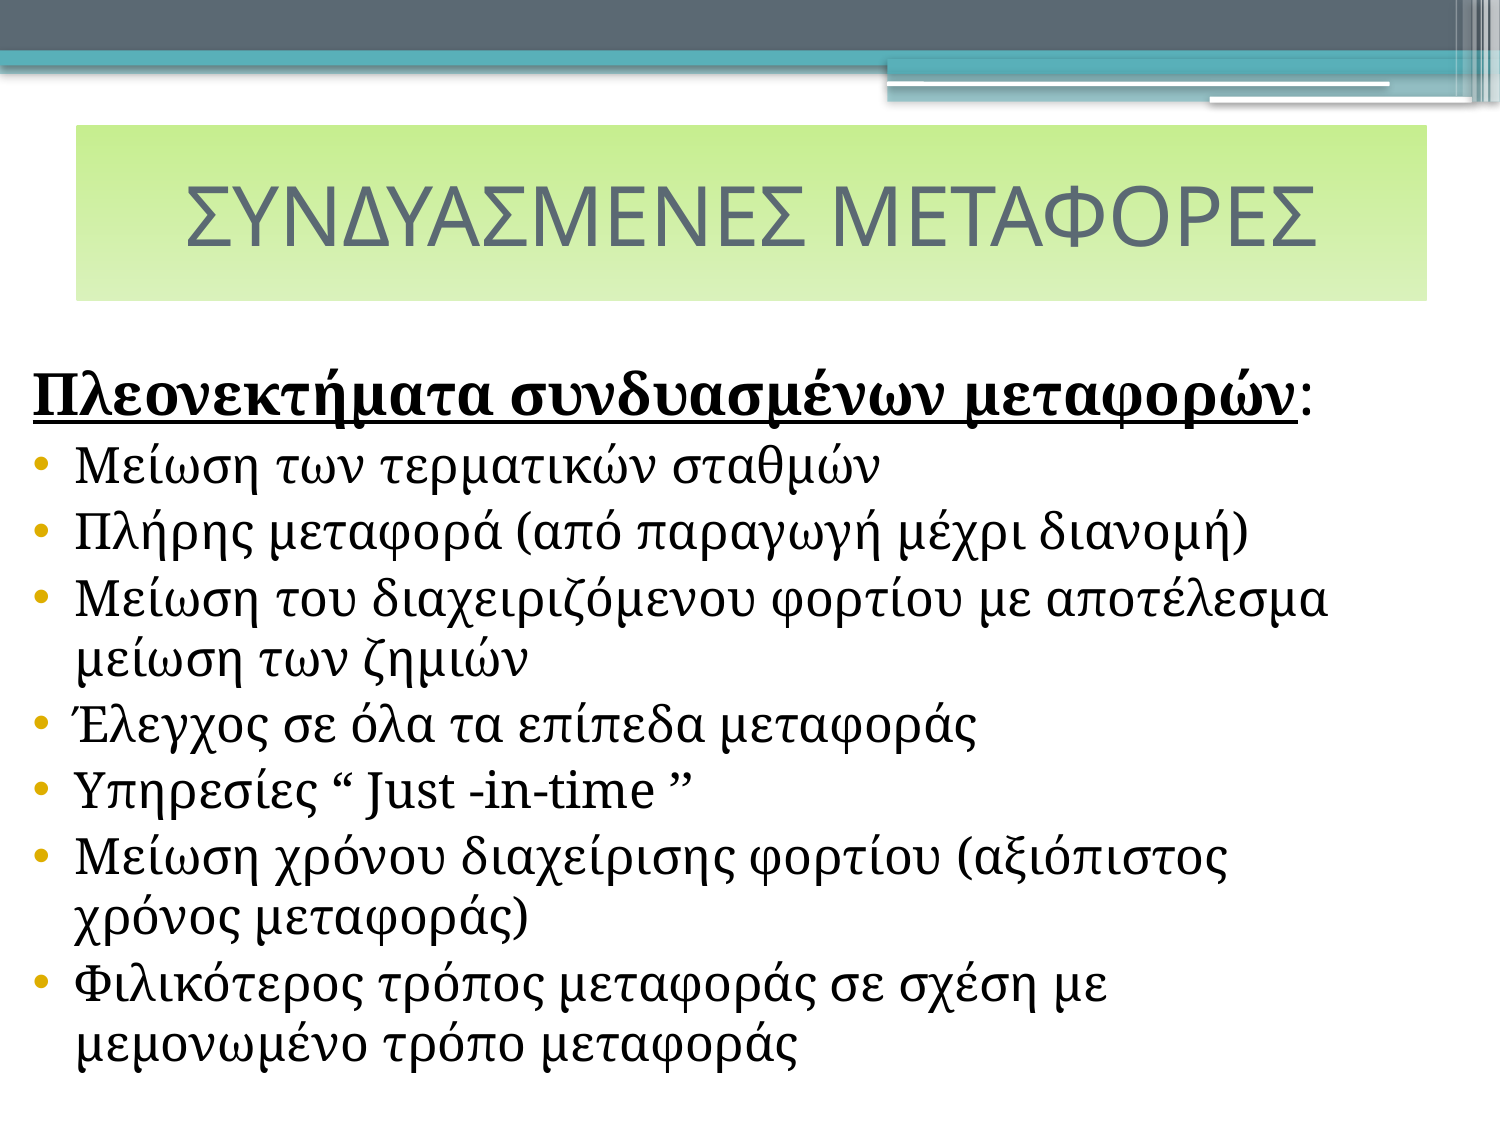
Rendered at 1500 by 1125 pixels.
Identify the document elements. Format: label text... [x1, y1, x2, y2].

title ΣΥΝΔΥΑΣΜΕΝΕΣ ΜΕΤΑΦΟΡΕΣ [76, 125, 1427, 301]
list Πλεονεκτήματα συνδυασμένων μεταφορών: Μείωση των τερματικών σταθμών Πλήρης μεταφορά (από παραγωγή μέχρι διανομή) Μείωση του διαχειριζόμενου φορτίου με αποτέλεσμα μείωση των ζημιών Έλεγχος σε όλα τα επίπεδα μεταφοράς Υπηρεσίες “ Just -in-time ’’ Μείωση χρόνου διαχείρισης φορτίου (αξιόπιστος χρόνος μεταφοράς) Φιλικότερος τρόπος μεταφοράς σε σχέση με μεμονωμένο τρόπο μεταφοράς [0, 349, 1365, 1106]
